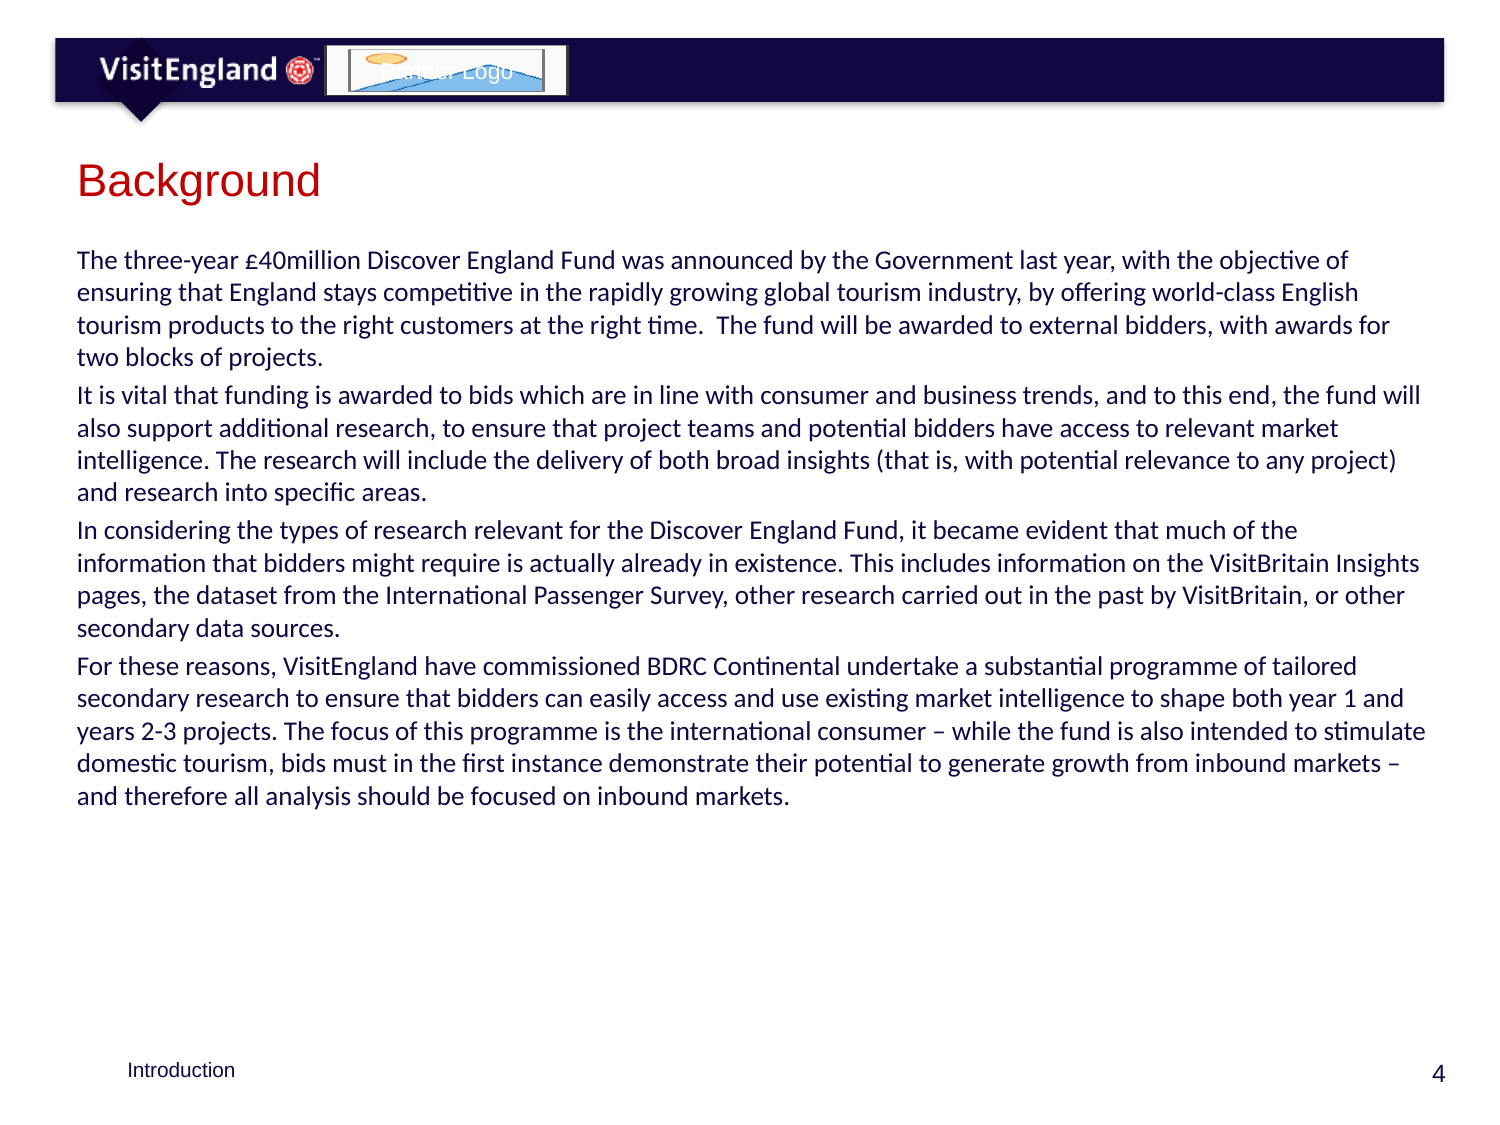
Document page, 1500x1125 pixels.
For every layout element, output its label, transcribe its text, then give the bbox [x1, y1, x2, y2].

text_box The three-year £40million Discover England Fund was announced by the Government last year, with the objective of ensuring that England stays competitive in the rapidly growing global tourism industry, by offering world-class English tourism products to the right customers at the right time. The fund will be awarded to external bidders, with awards for two blocks of projects. It is vital that funding is awarded to bids which are in line with consumer and business trends, and to this end, the fund will also support additional research, to ensure that project teams and potential bidders have access to relevant market intelligence. The research will include the delivery of both broad insights (that is, with potential relevance to any project) and research into specific areas. In considering the types of research relevant for the Discover England Fund, it became evident that much of the information that bidders might require is actually already in existence. This includes information on the VisitBritain Insights pages, the dataset from the International Passenger Survey, other research carried out in the past by VisitBritain, or other secondary data sources. For these reasons, VisitEngland have commissioned BDRC Continental undertake a substantial programme of tailored secondary research to ensure that bidders can easily access and use existing market intelligence to shape both year 1 and years 2-3 projects. The focus of this programme is the international consumer – while the fund is also intended to stimulate domestic tourism, bids must in the first instance demonstrate their potential to generate growth from inbound markets – and therefore all analysis should be focused on inbound markets. [62, 234, 1445, 1025]
title Background [62, 143, 1445, 234]
list Introduction [112, 1049, 513, 1095]
picture [95, 42, 579, 98]
